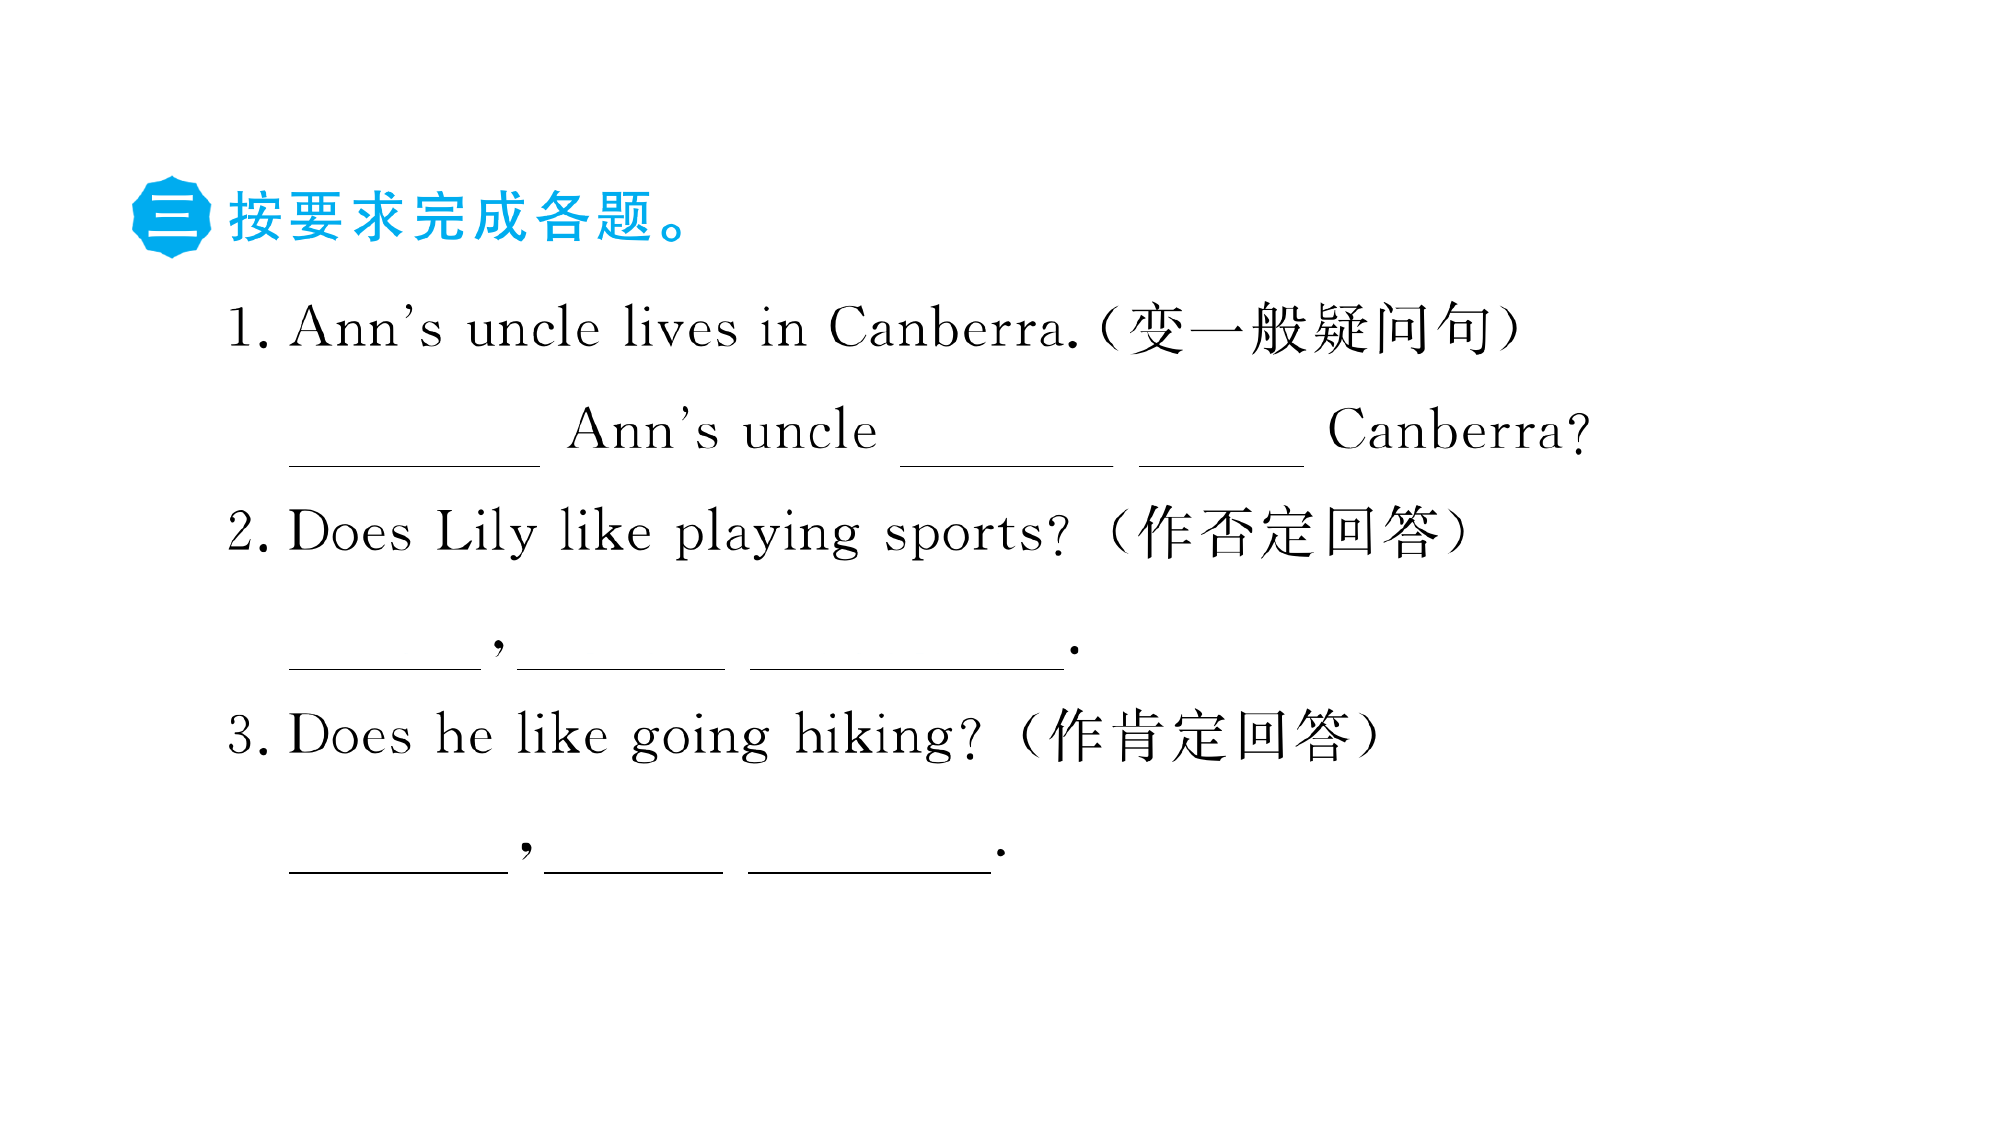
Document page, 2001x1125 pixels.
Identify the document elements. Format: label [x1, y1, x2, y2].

picture [127, 157, 1744, 901]
